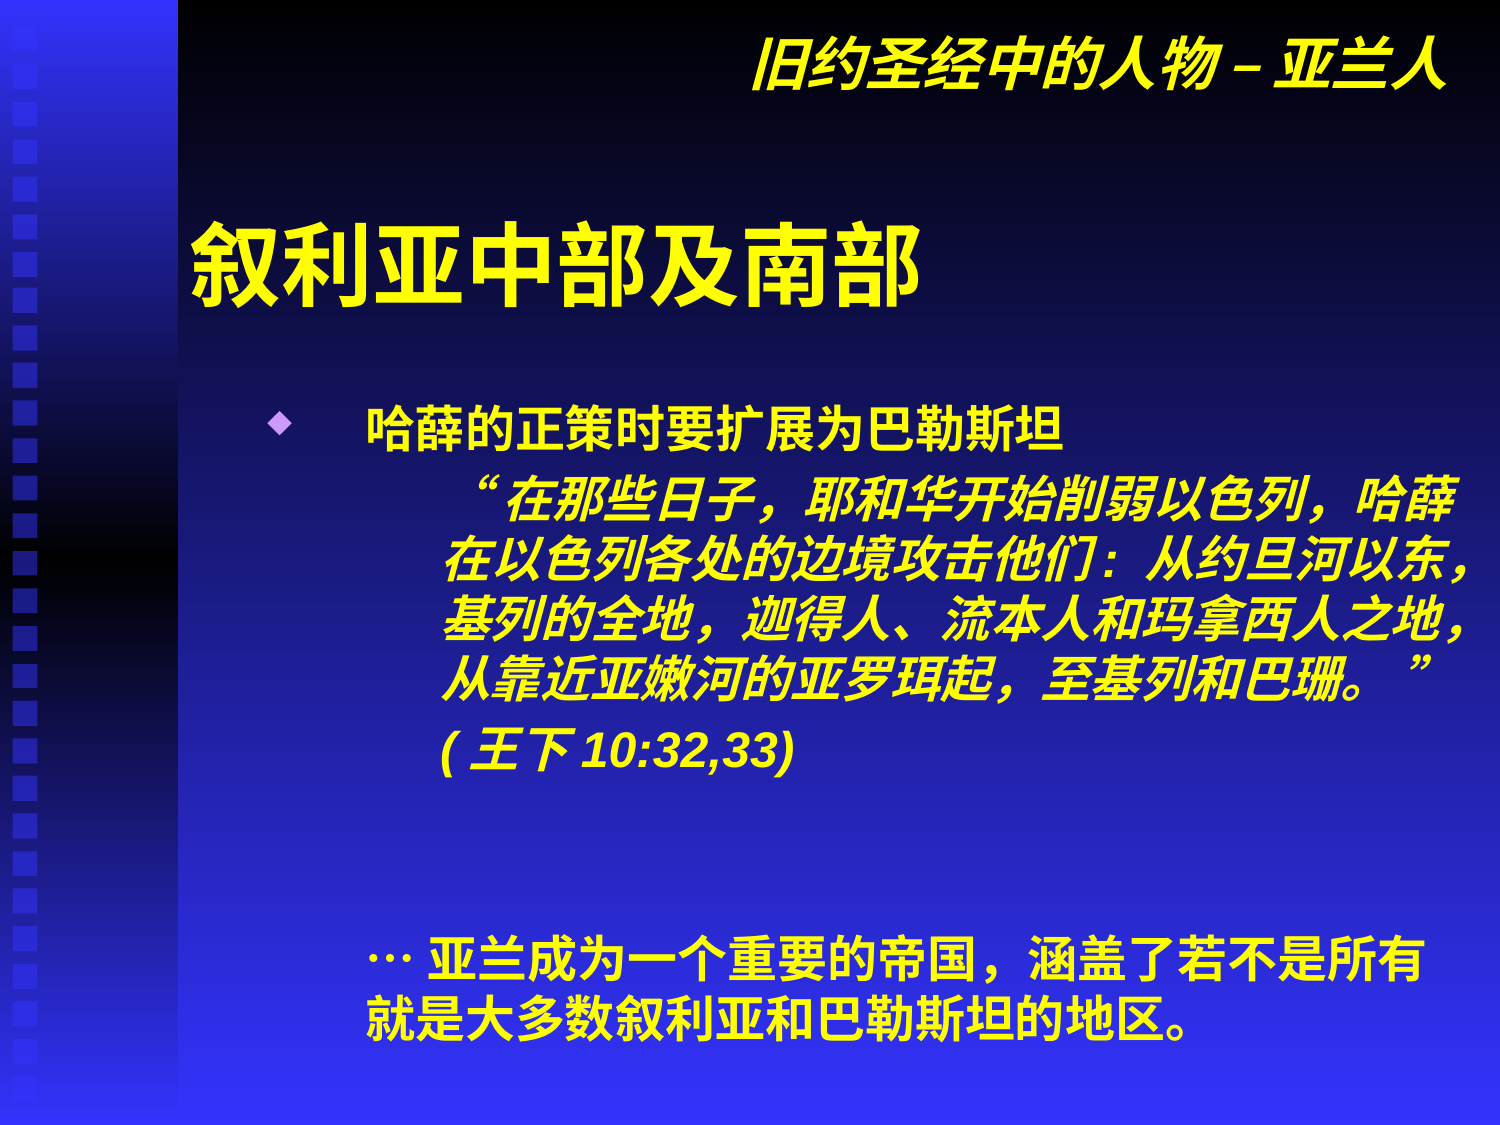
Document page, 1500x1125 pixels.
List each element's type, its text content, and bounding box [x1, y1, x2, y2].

subtitle 叙利亚中部及南部 哈薛的正策时要扩展为巴勒斯坦 “在那些日子，耶和华开始削弱以色列，哈薛在以色列各处的边境攻击他们: 从约旦河以东，基列的全地，迦得人、流本人和玛拿西人之地，从靠近亚嫩河的亚罗珥起，至基列和巴珊。 ” (王下10:32,33) …亚兰成为一个重要的帝国，涵盖了若不是所有就是大多数叙利亚和巴勒斯坦的地区。 [174, 199, 1476, 1026]
title 旧约圣经中的人物 – 亚兰人 [187, 0, 1463, 126]
